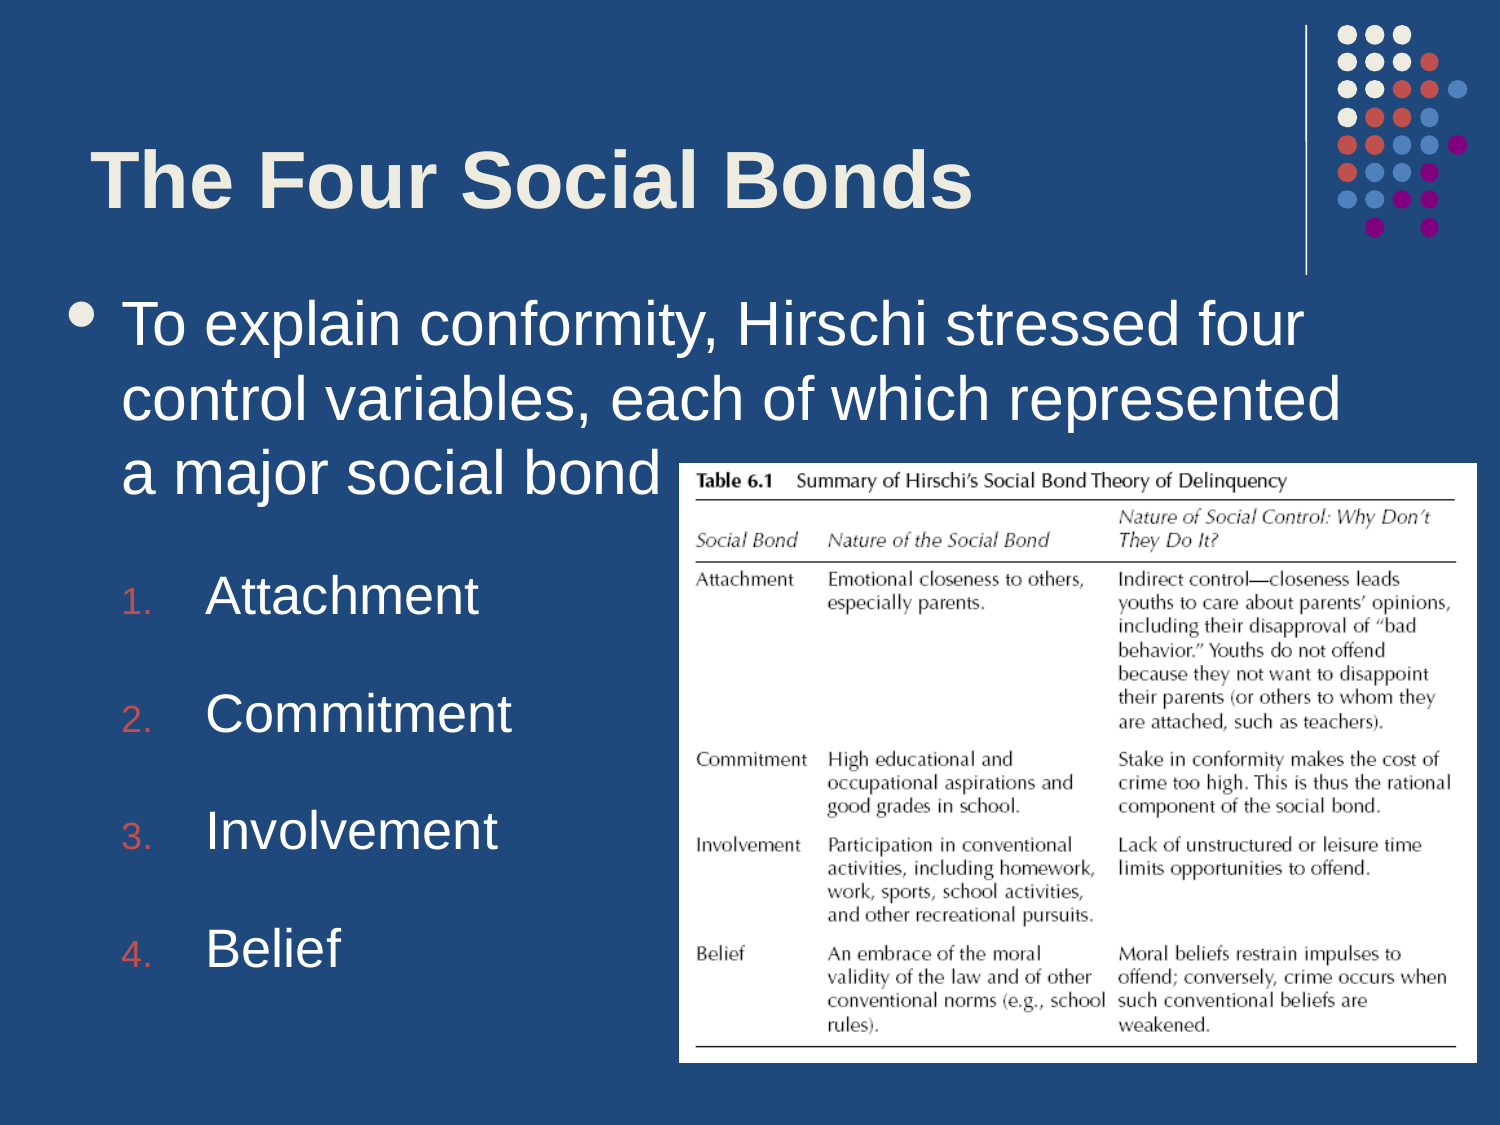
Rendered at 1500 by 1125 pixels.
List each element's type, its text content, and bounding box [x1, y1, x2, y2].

title The Four Social Bonds [74, 19, 1313, 233]
picture [678, 463, 1477, 1063]
list To explain conformity, Hirschi stressed four control variables, each of which represented a major social bond Attachment Commitment Involvement Belief [49, 274, 1401, 999]
